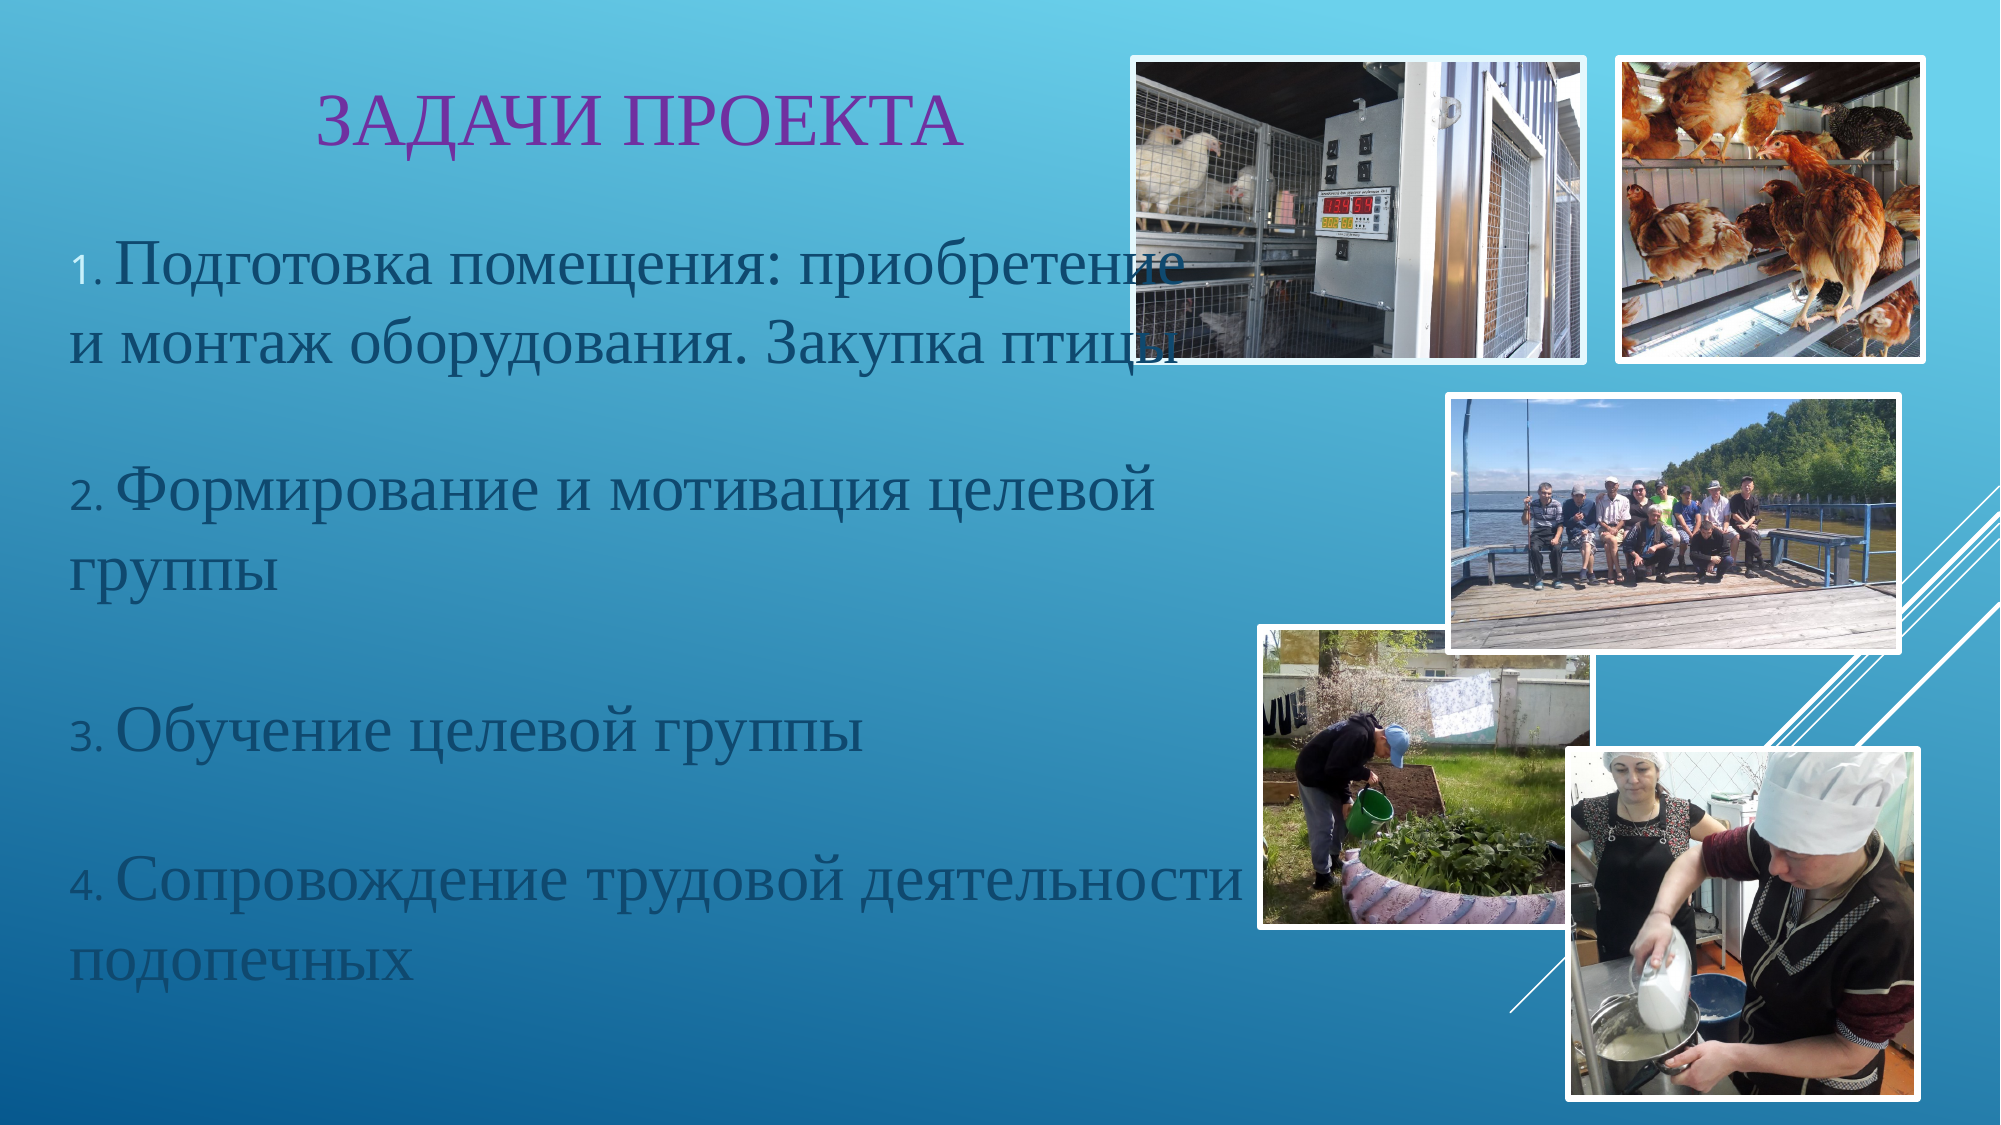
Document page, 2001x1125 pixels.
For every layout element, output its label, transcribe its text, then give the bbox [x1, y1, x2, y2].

picture [1135, 61, 1581, 359]
picture [1262, 398, 1915, 1096]
text_box 1. Подготовка помещения: приобретение и монтаж оборудования. Закупка птицы [54, 174, 1228, 421]
picture [1621, 61, 1920, 358]
text_box 3. Обучение целевой группы [54, 629, 1189, 820]
text_box 4. Сопровождение трудовой деятельности подопечных [54, 819, 1295, 1010]
list 2. Формирование и мотивация целевой группы [54, 428, 1189, 619]
title Задачи проекта [300, 59, 1130, 172]
